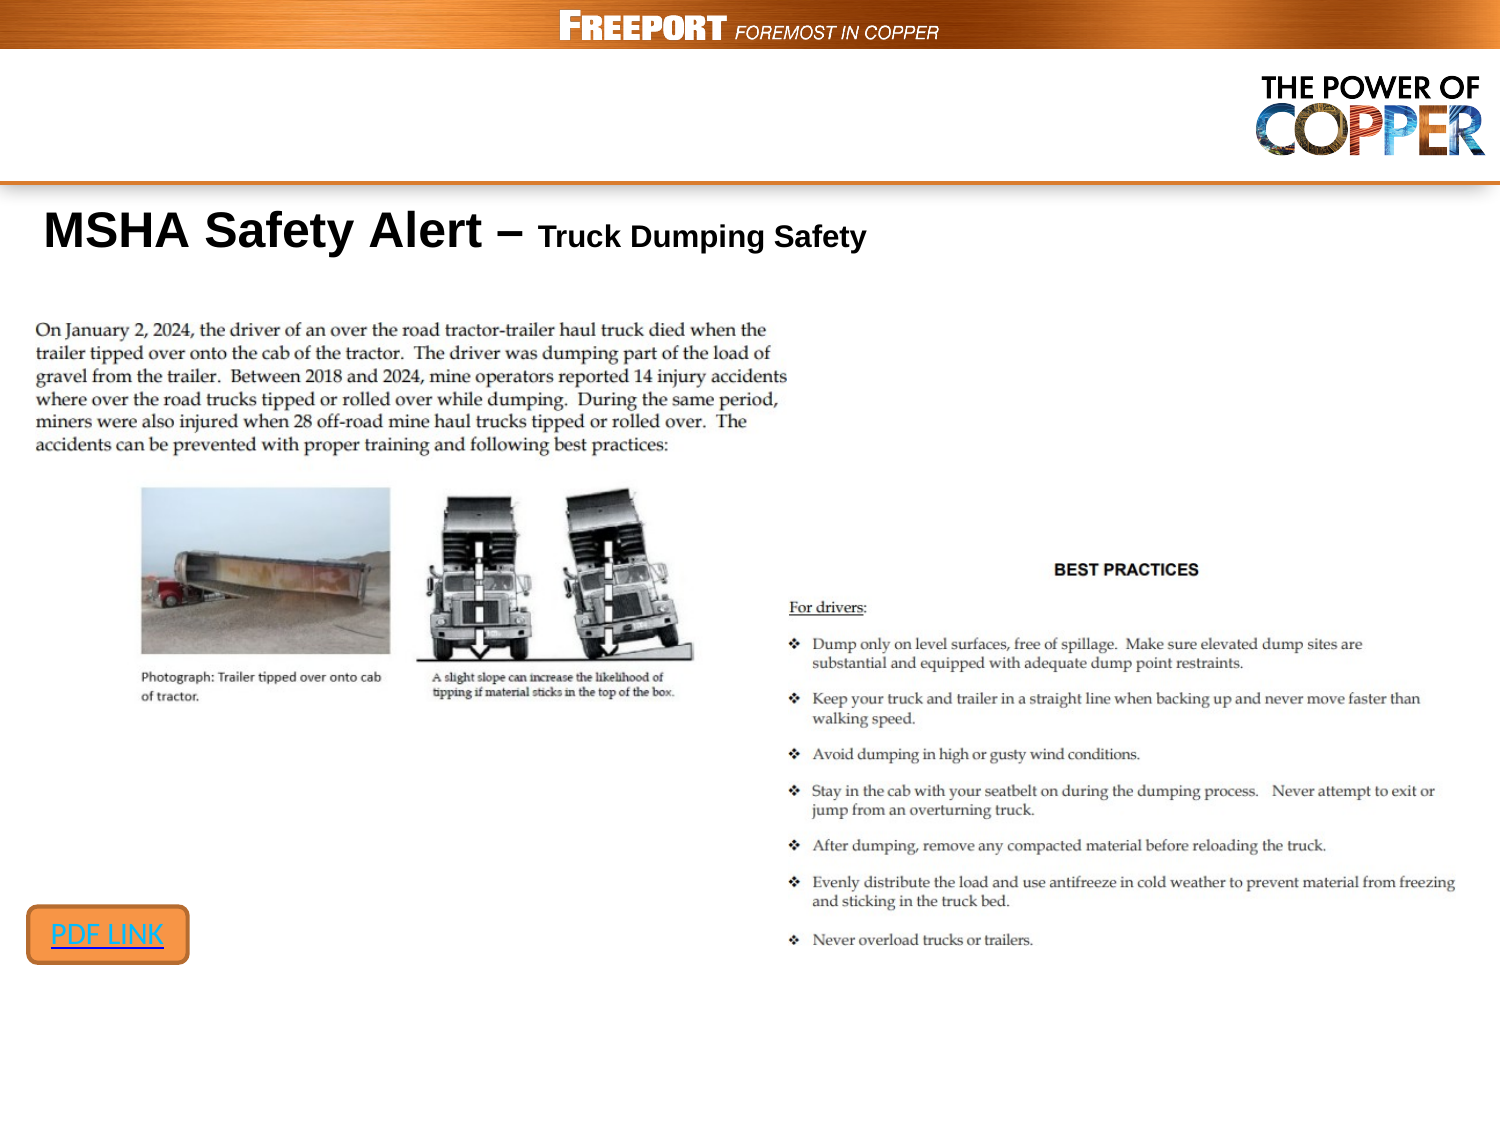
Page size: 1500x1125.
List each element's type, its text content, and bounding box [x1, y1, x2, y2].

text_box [34, 321, 1456, 946]
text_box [26, 904, 190, 965]
picture [1251, 65, 1489, 165]
title MSHA Safety Alert – Truck Dumping Safety [41, 132, 928, 321]
picture [0, 0, 1500, 49]
